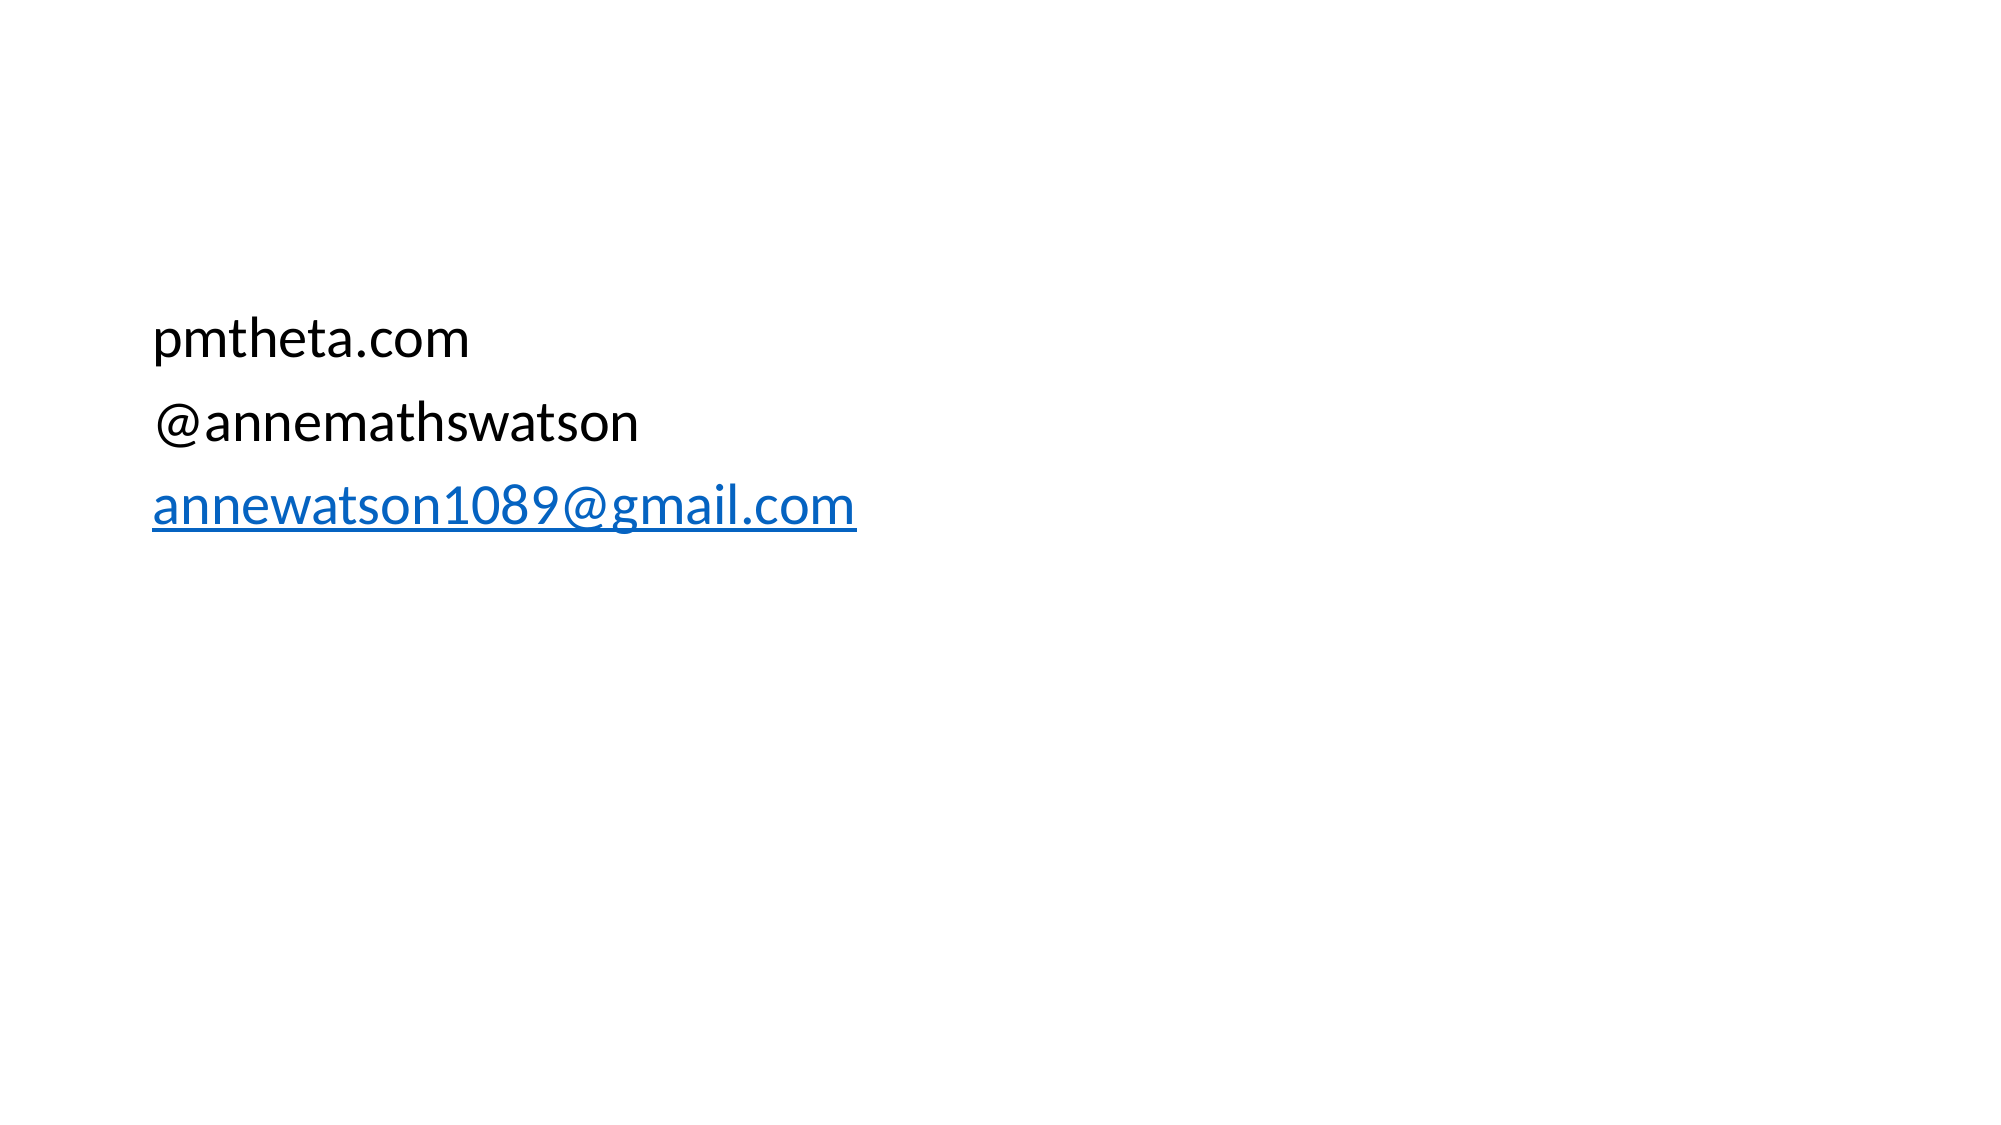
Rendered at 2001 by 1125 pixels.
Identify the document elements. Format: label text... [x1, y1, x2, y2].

list pmtheta.com @annemathswatson annewatson1089@gmail.com [137, 299, 1863, 1014]
